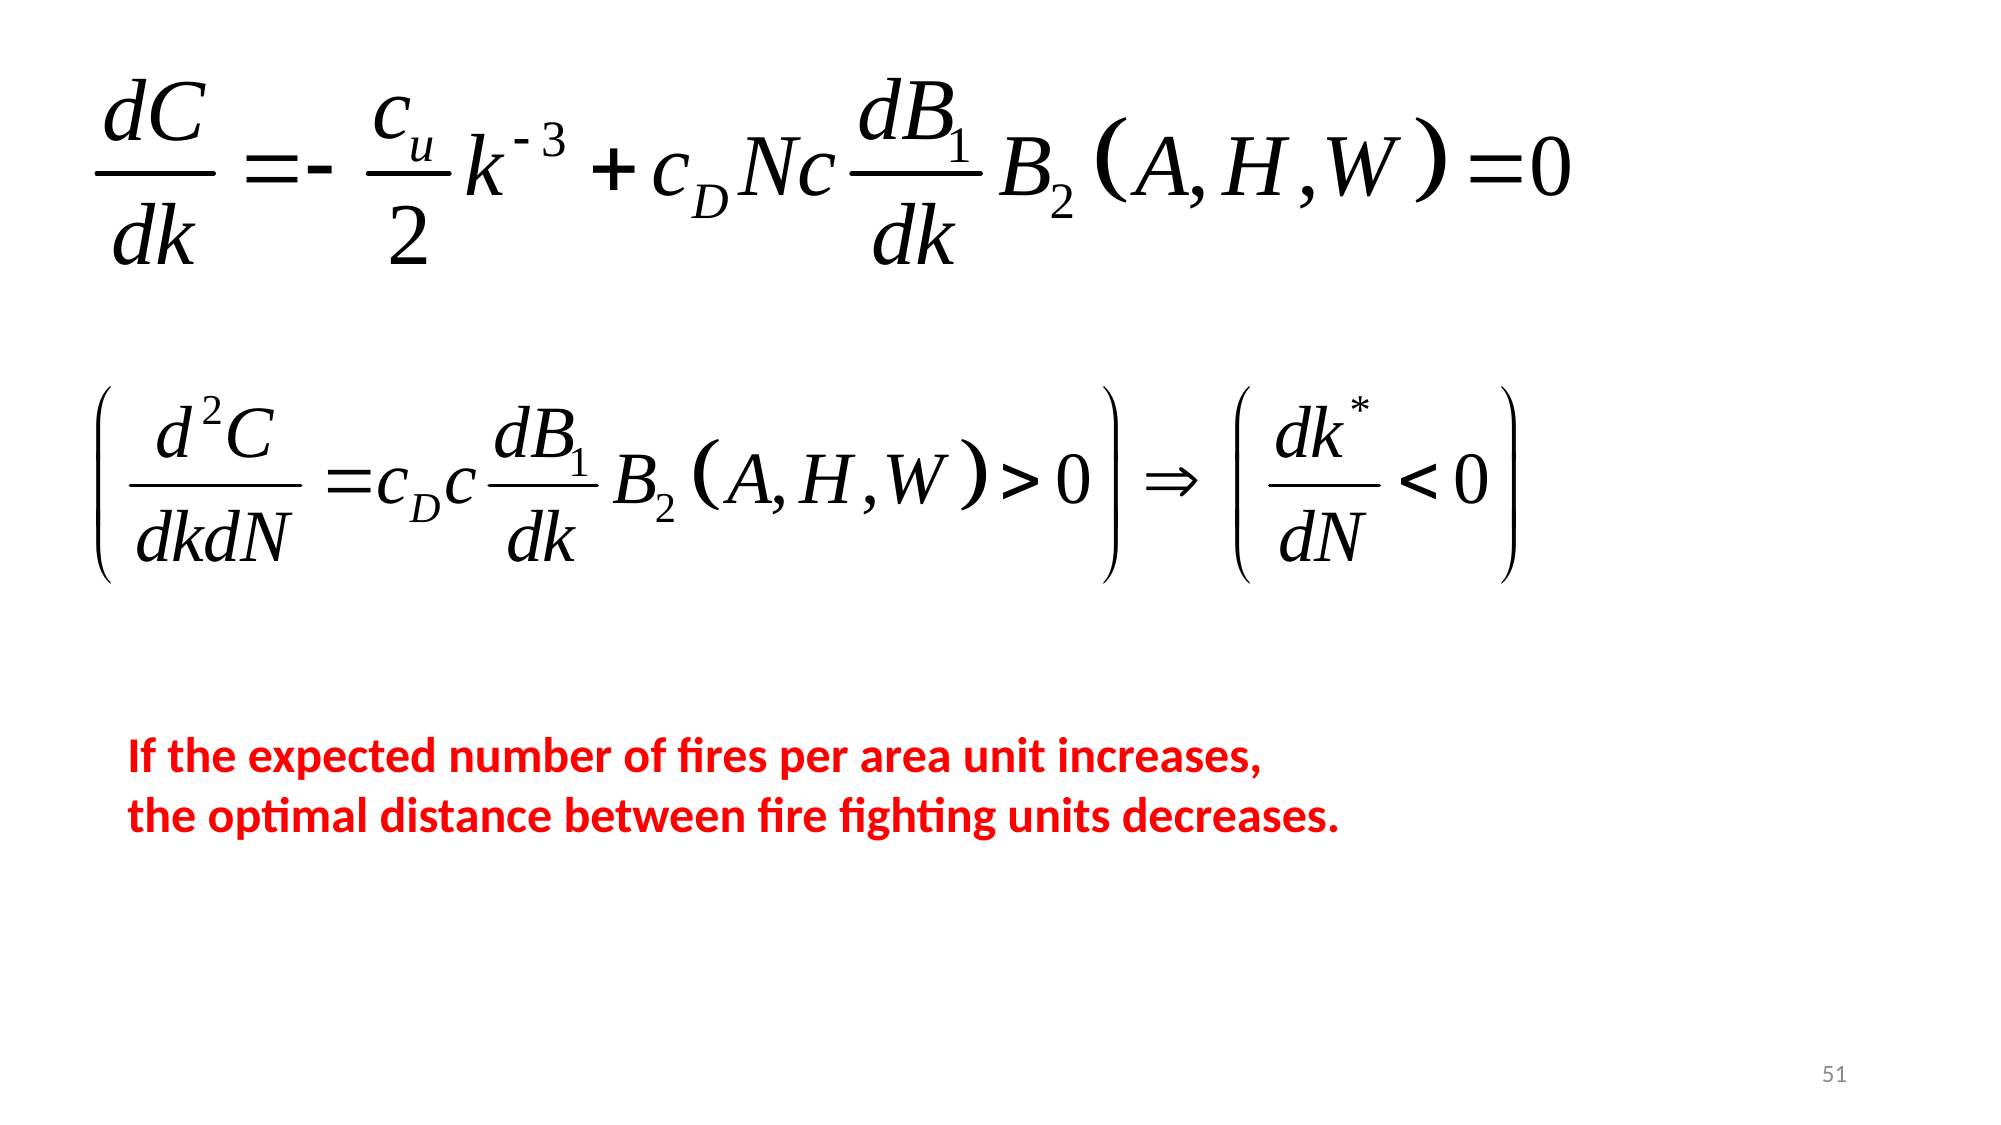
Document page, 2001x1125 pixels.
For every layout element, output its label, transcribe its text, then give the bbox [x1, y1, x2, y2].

text_box If the expected number of fires per area unit increases, the optimal distance between fire fighting units decreases. [112, 715, 1357, 850]
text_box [81, 55, 1588, 284]
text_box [81, 368, 1537, 603]
slide_number 51 [1412, 1042, 1863, 1103]
